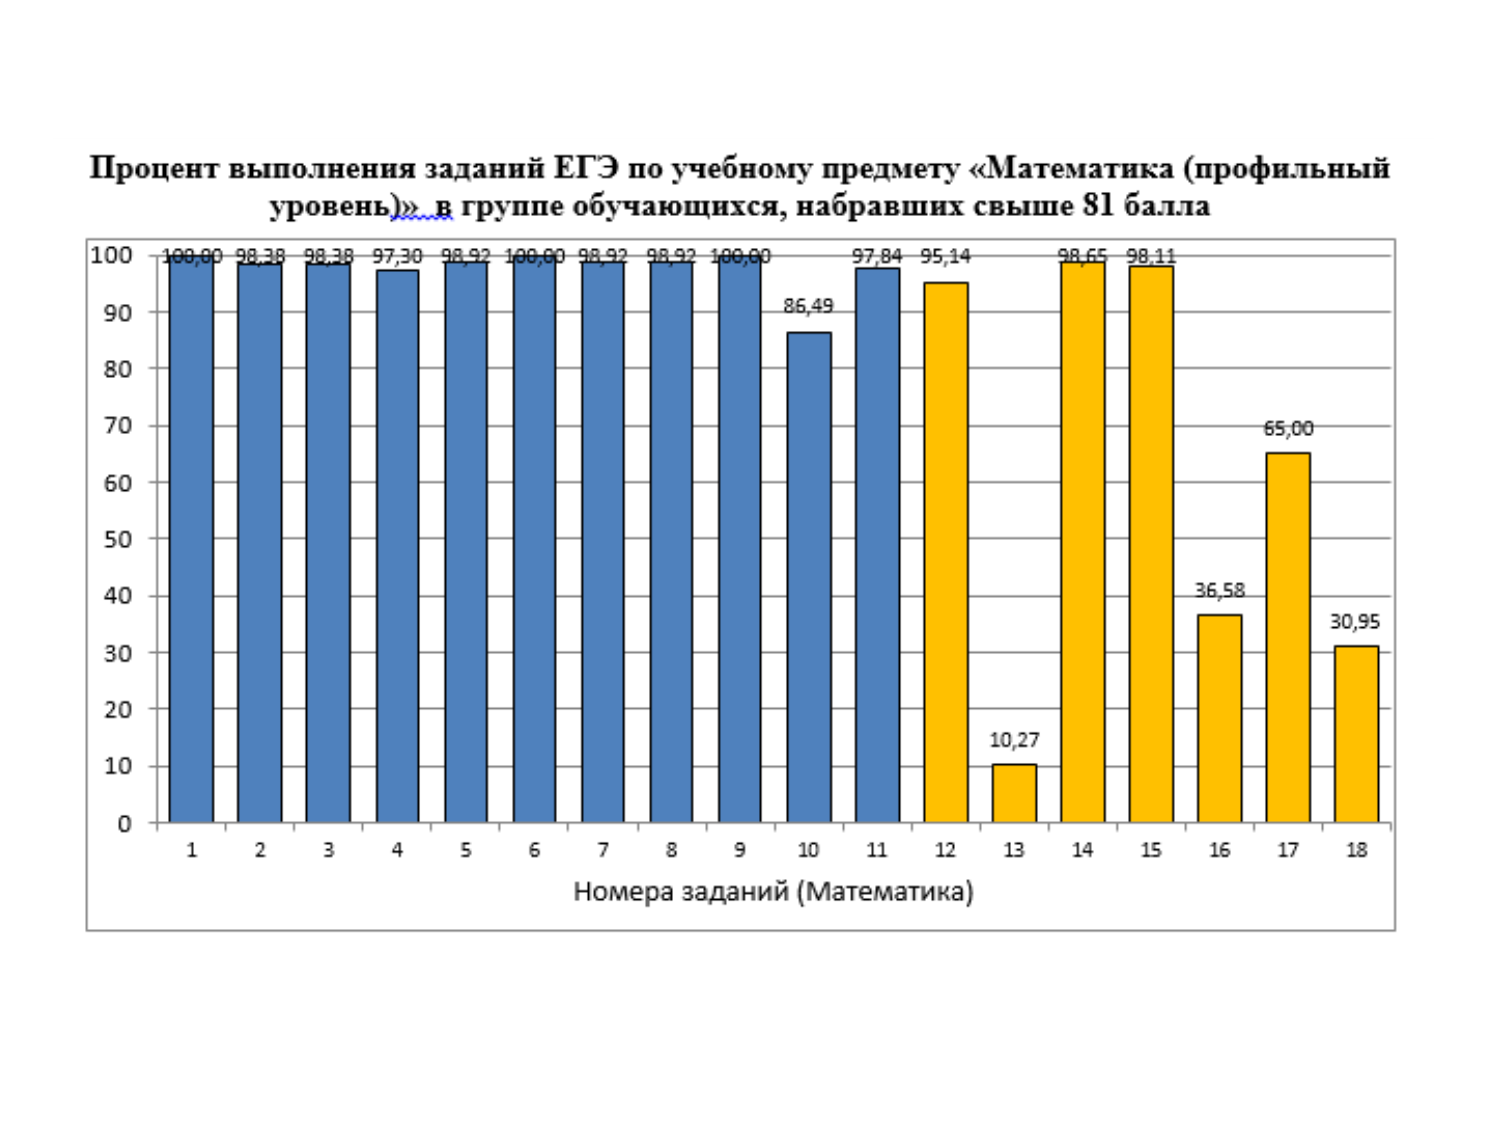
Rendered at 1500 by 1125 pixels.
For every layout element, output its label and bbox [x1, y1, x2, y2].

list [52, 136, 1435, 953]
